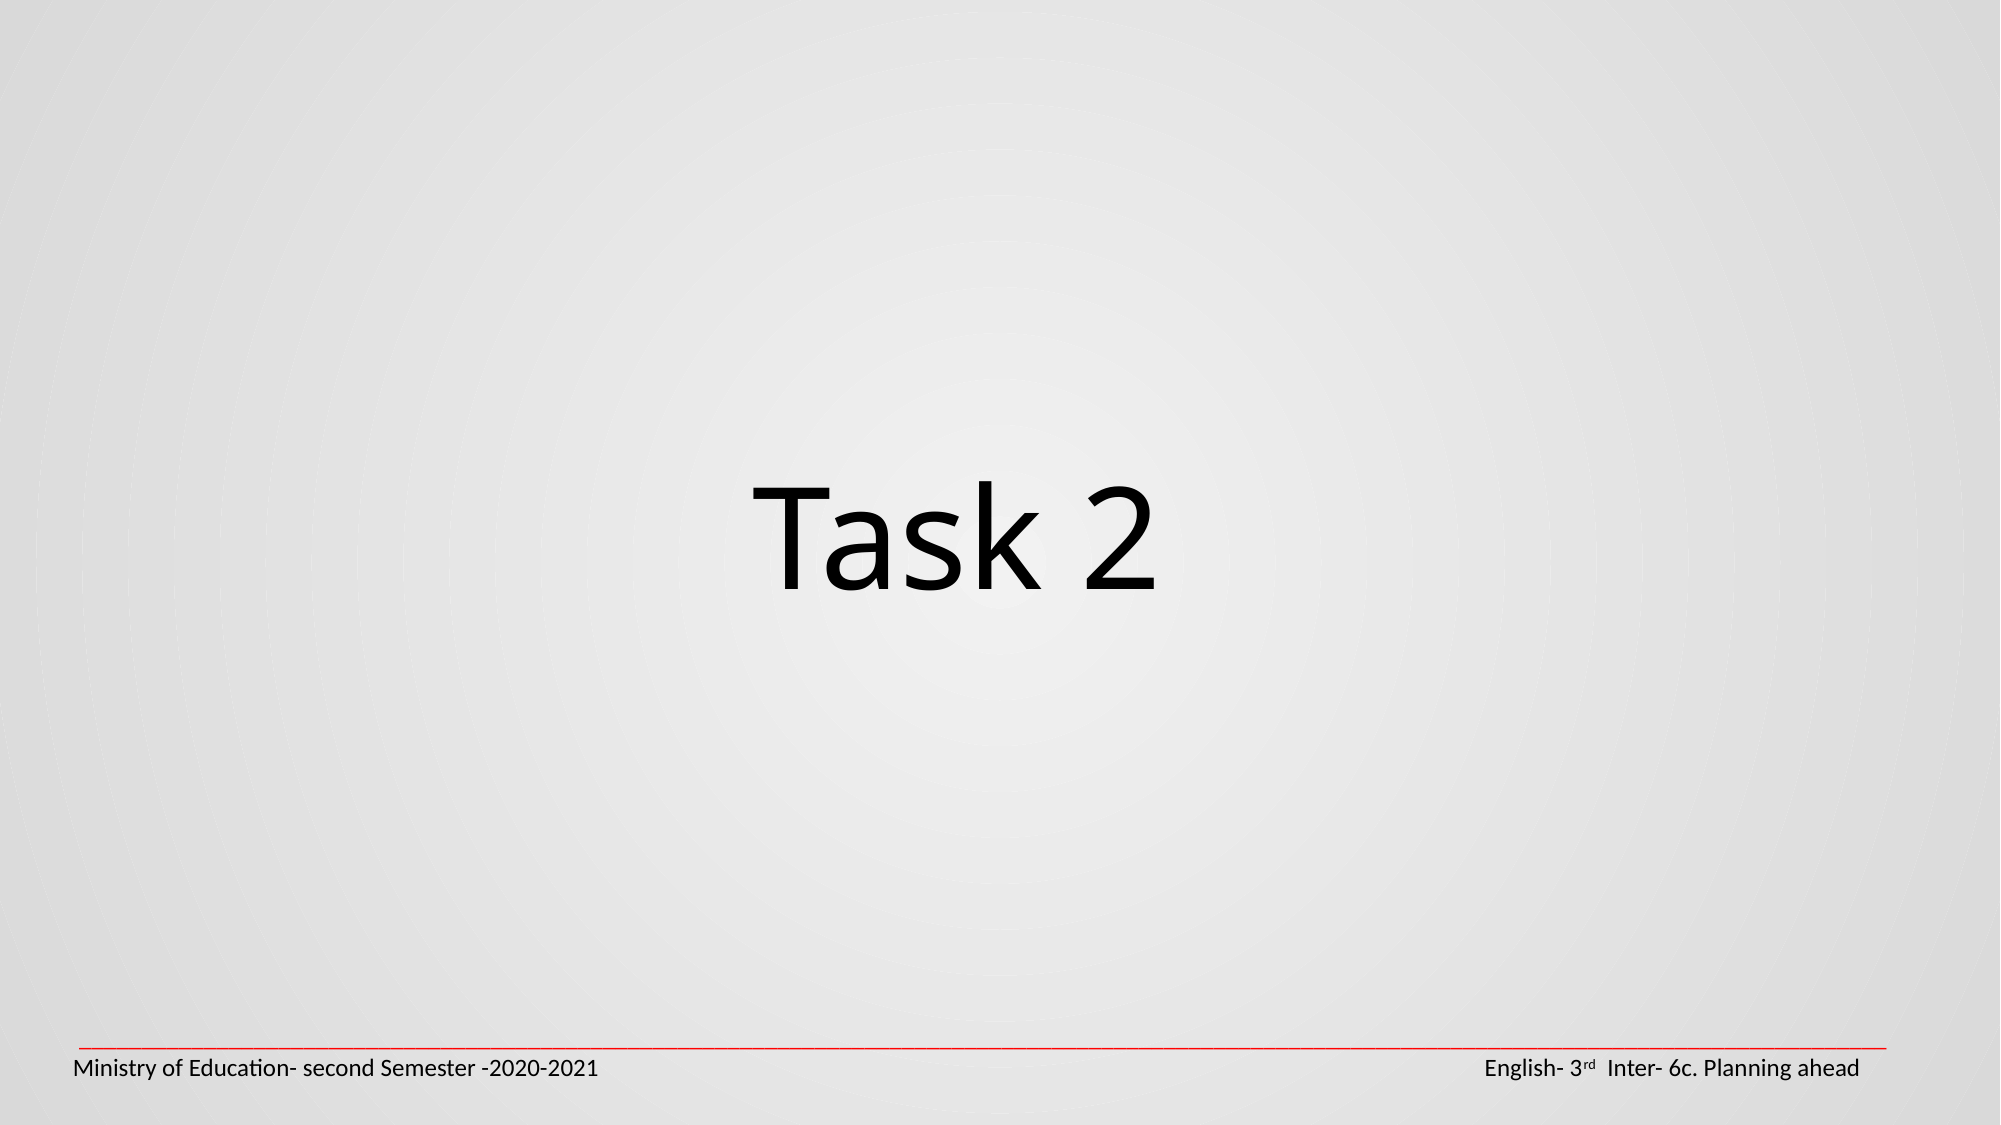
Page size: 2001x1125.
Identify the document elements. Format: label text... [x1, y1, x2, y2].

text_box Task 2 [63, 439, 1852, 626]
footer _________________________________________________________________________________________________________________________________________________ Ministry of Education- second Semester -2020-2021 English- 3rd Inter- 6c. Planning ahead [57, 1021, 1913, 1082]
